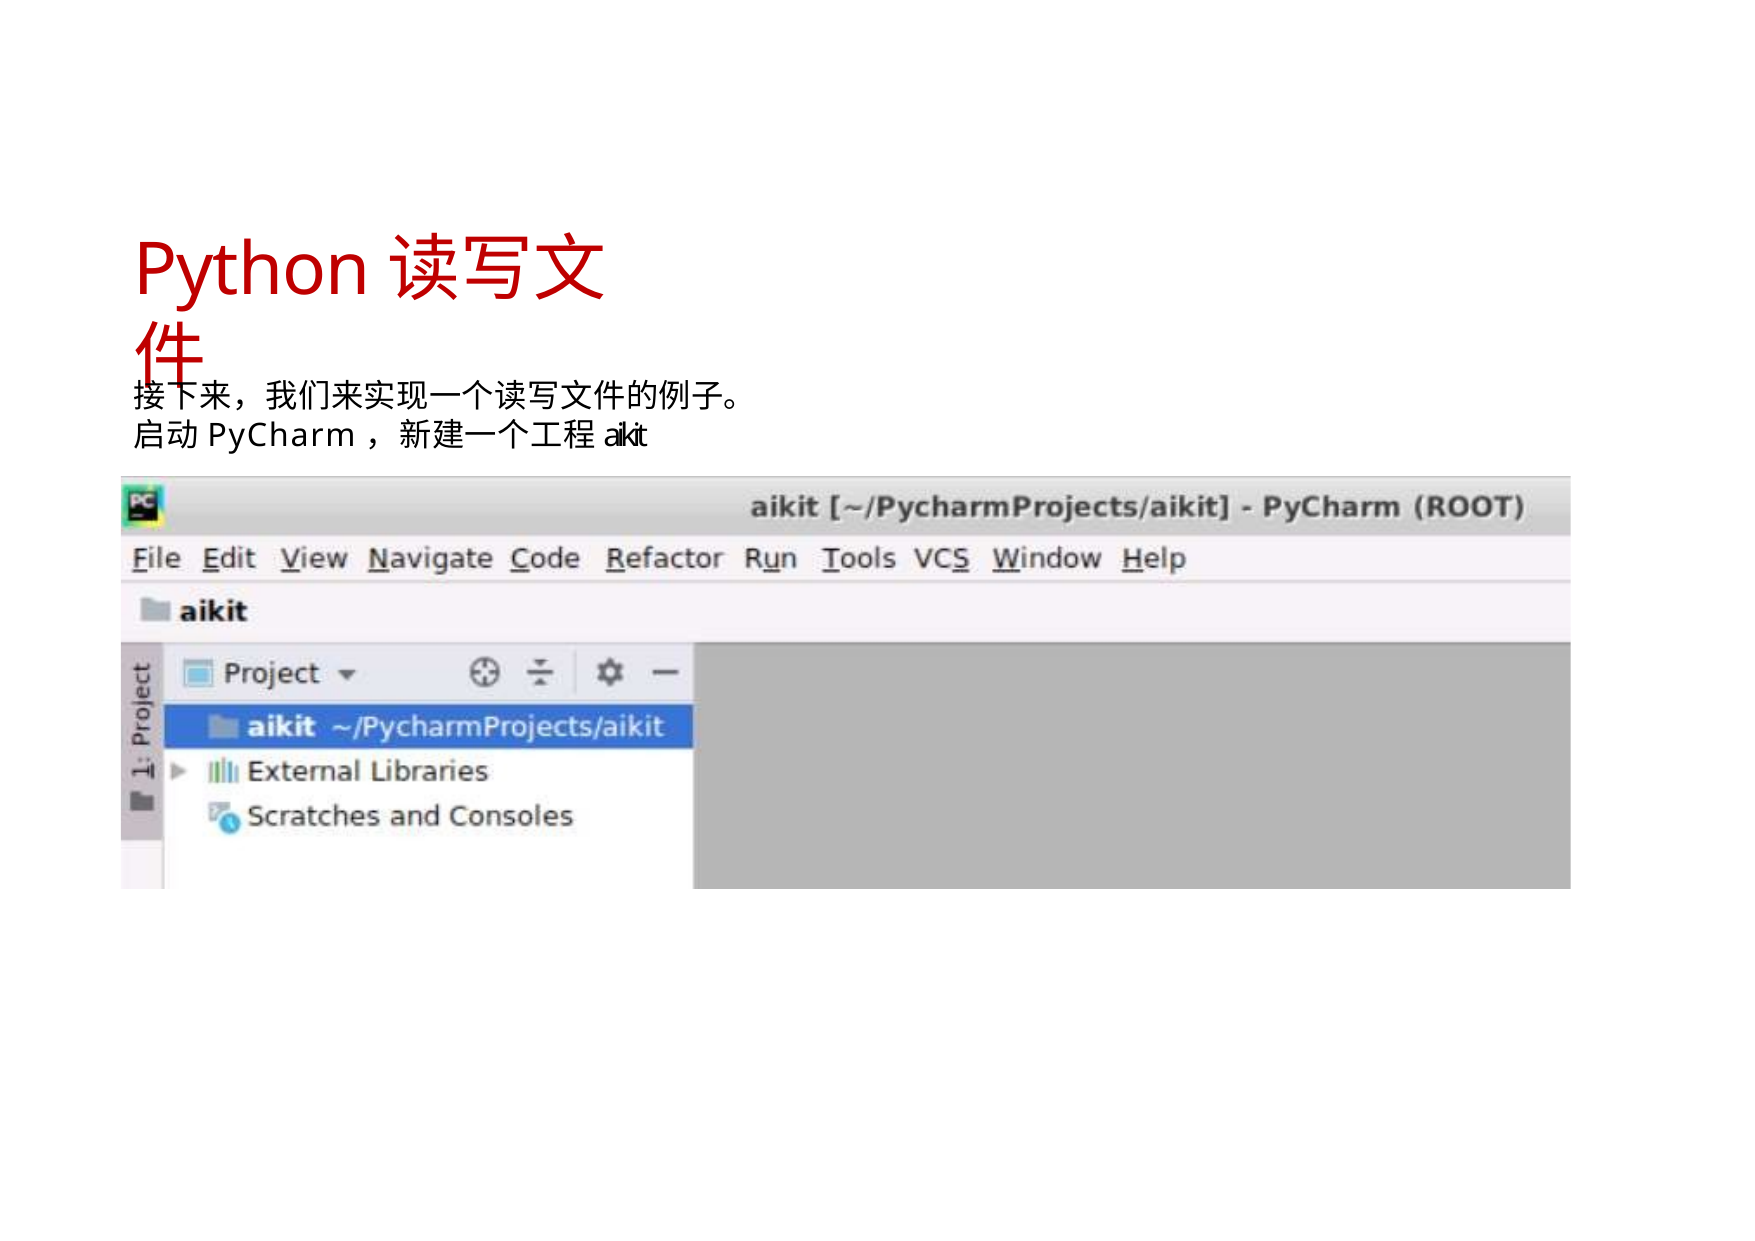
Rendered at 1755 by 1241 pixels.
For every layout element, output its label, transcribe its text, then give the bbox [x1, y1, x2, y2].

text_box [120, 476, 1571, 889]
text_box 接下来，我们来实现一个读写文件的例子。 启动PyCharm，新建一个工程aikit [131, 372, 762, 453]
title Python读写文件 [131, 219, 641, 372]
